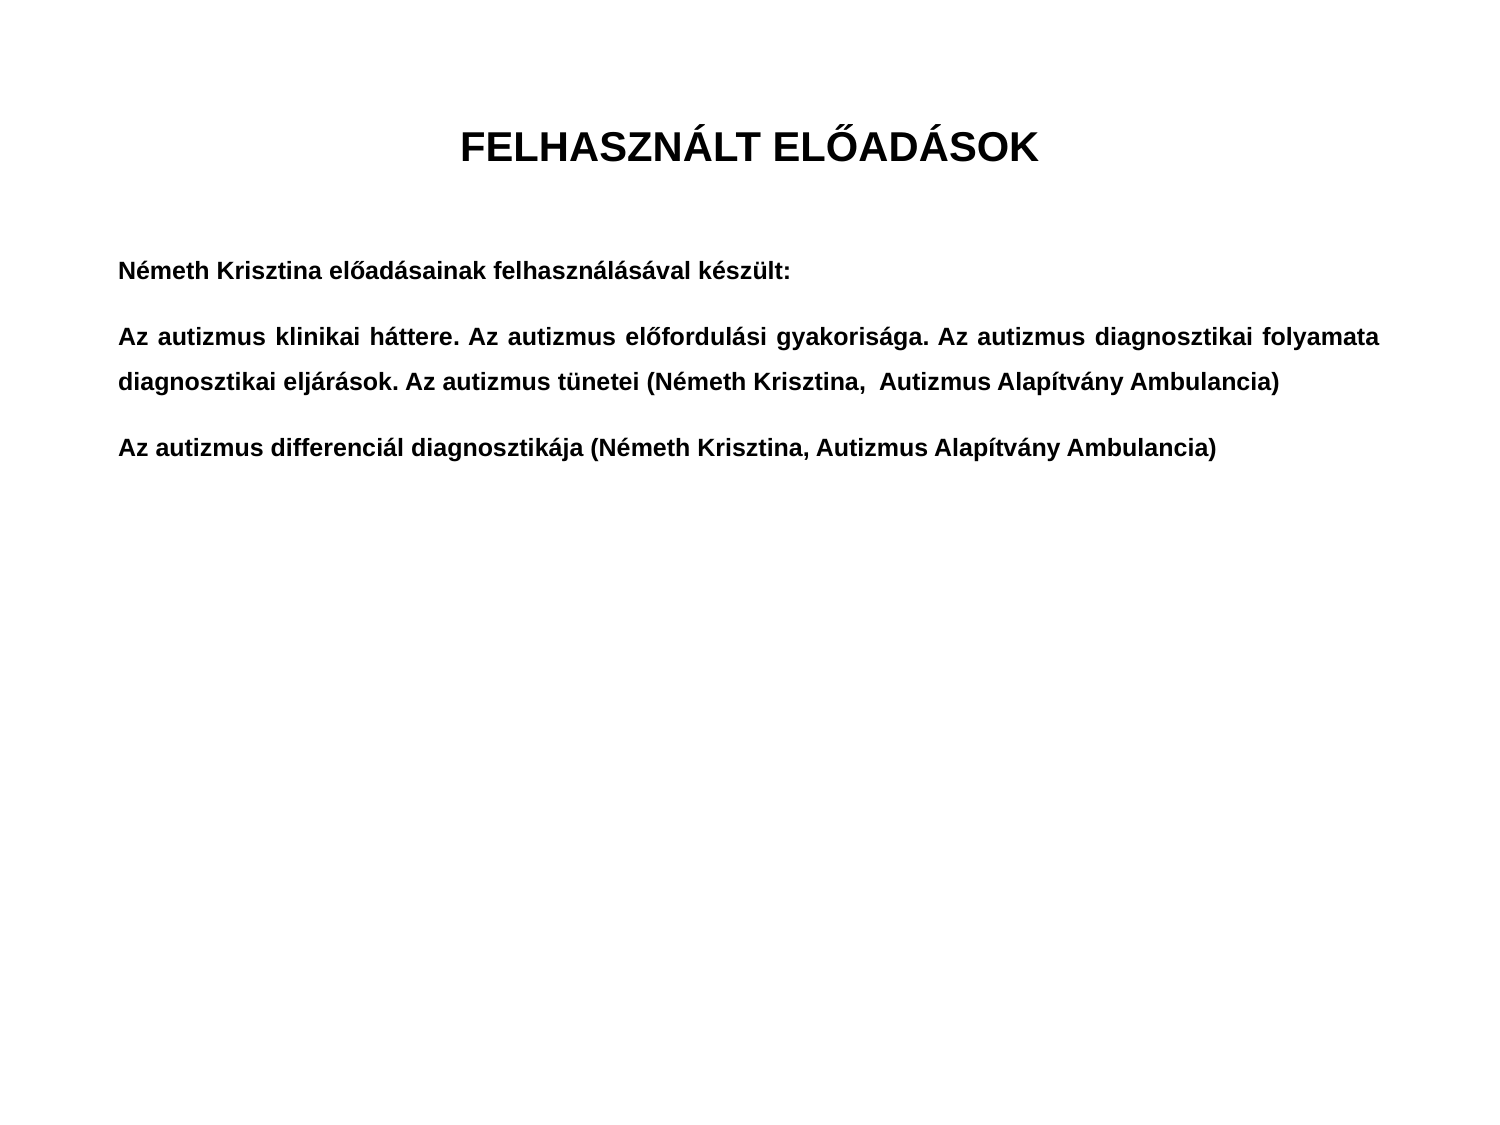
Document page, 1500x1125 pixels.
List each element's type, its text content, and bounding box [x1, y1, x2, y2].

list Németh Krisztina előadásainak felhasználásával készült: Az autizmus klinikai háttere. Az autizmus előfordulási gyakorisága. Az autizmus diagnosztikai folyamata diagnosztikai eljárások. Az autizmus tünetei (Németh Krisztina, Autizmus Alapítvány Ambulancia) Az autizmus differenciál diagnosztikája (Németh Krisztina, Autizmus Alapítvány Ambulancia) [103, 232, 1397, 946]
title FELHASZNÁLT ELŐADÁSOK [103, 93, 1397, 203]
